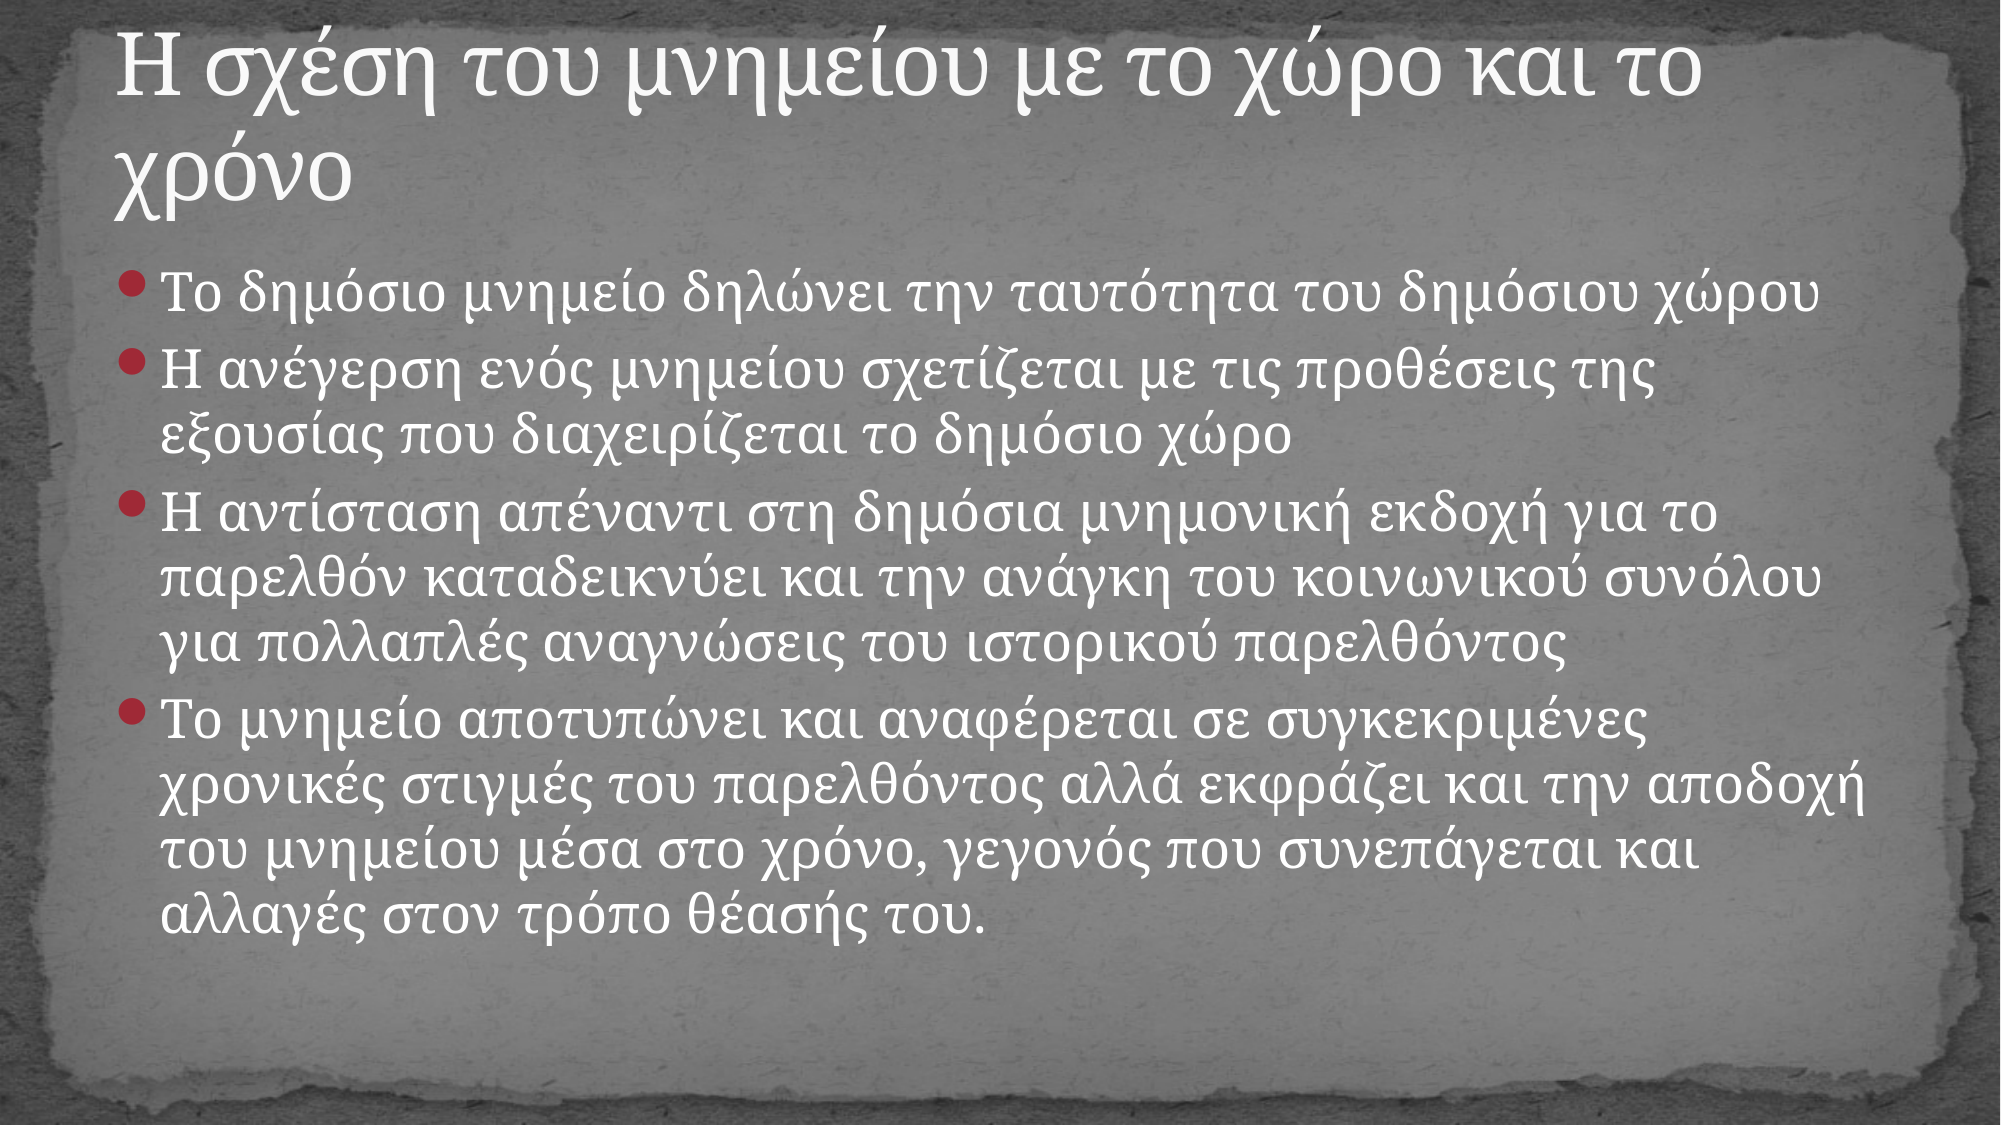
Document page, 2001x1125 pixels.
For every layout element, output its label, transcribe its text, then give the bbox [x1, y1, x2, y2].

list Το δημόσιο μνημείο δηλώνει την ταυτότητα του δημόσιου χώρου Η ανέγερση ενός μνημείου σχετίζεται με τις προθέσεις της εξουσίας που διαχειρίζεται το δημόσιο χώρο Η αντίσταση απέναντι στη δημόσια μνημονική εκδοχή για το παρελθόν καταδεικνύει και την ανάγκη του κοινωνικού συνόλου για πολλαπλές αναγνώσεις του ιστορικού παρελθόντος Το μνημείο αποτυπώνει και αναφέρεται σε συγκεκριμένες χρονικές στιγμές του παρελθόντος αλλά εκφράζει και την αποδοχή του μνημείου μέσα στο χρόνο, γεγονός που συνεπάγεται και αλλαγές στον τρόπο θέασής του. [99, 249, 1900, 1000]
title Η σχέση του μνημείου με το χώρο και το χρόνο [99, 24, 1900, 225]
